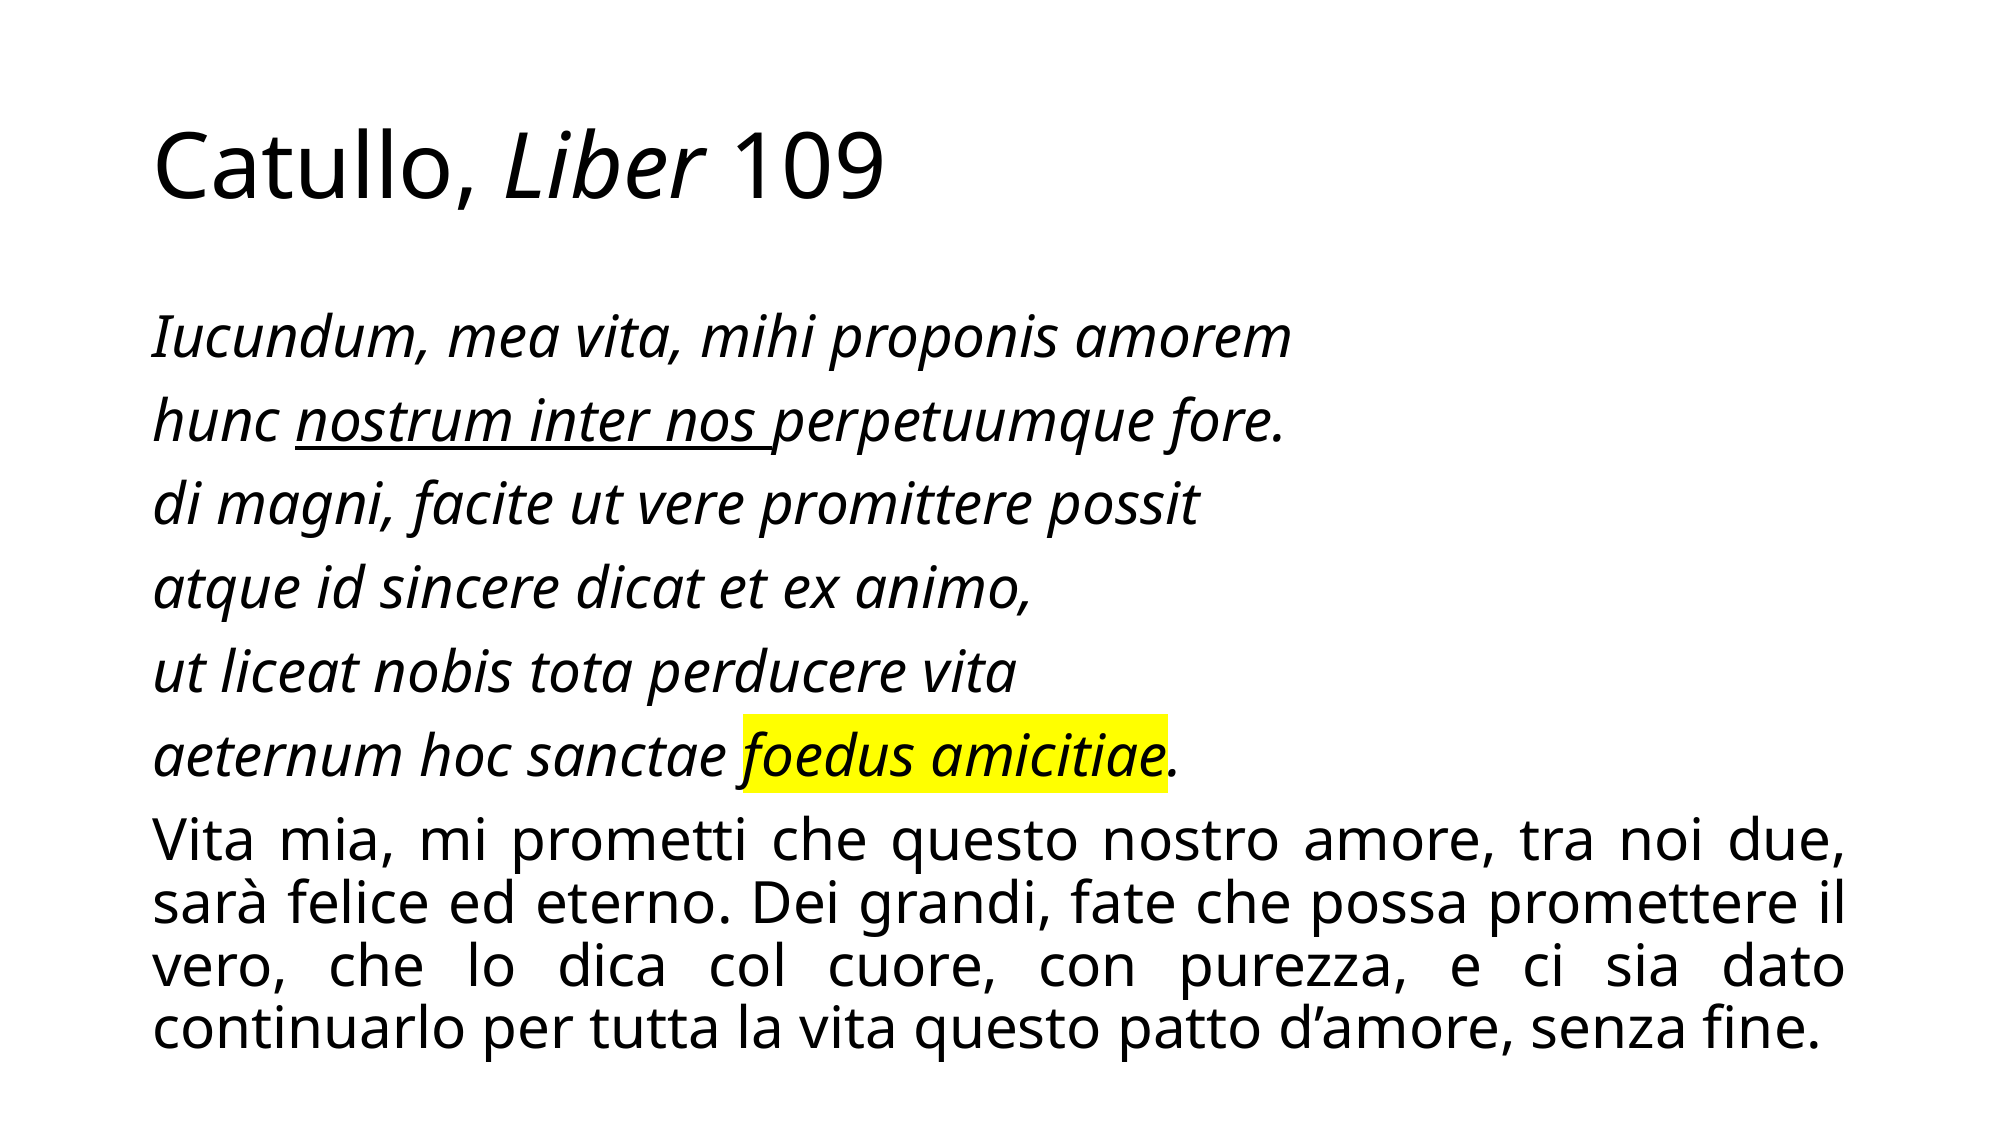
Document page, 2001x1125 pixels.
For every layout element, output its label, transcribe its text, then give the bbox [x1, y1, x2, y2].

list Iucundum, mea vita, mihi proponis amorem hunc nostrum inter nos perpetuumque fore. di magni, facite ut vere promittere possit atque id sincere dicat et ex animo, ut liceat nobis tota perducere vita aeternum hoc sanctae foedus amicitiae. Vita mia, mi prometti che questo nostro amore, tra noi due, sarà felice ed eterno. Dei grandi, fate che possa promettere il vero, che lo dica col cuore, con purezza, e ci sia dato continuarlo per tutta la vita questo patto d’amore, senza fine. [137, 299, 1863, 1079]
title Catullo, Liber 109 [137, 59, 1863, 278]
